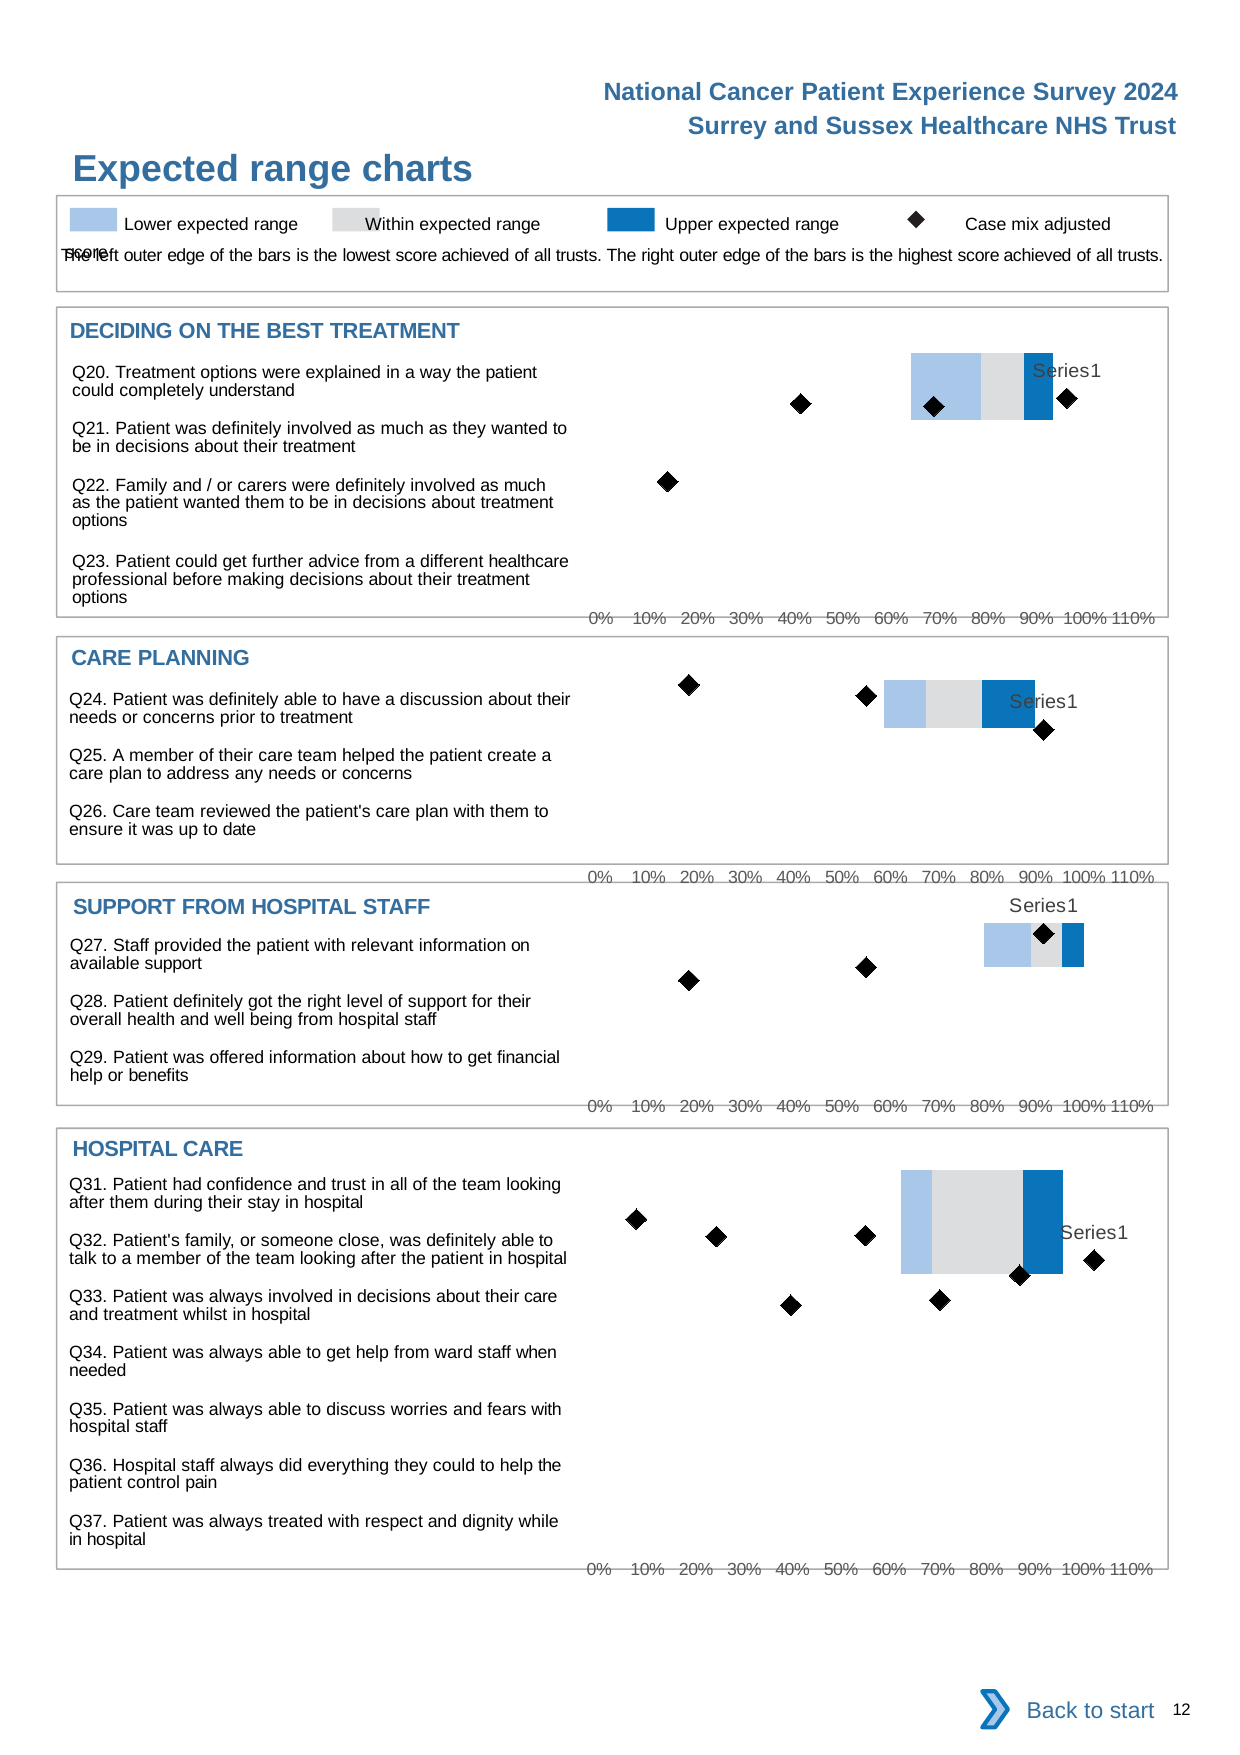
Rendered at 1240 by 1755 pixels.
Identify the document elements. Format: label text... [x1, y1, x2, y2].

title Expected range charts [70, 300, 571, 305]
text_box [981, 1677, 1170, 1741]
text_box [56, 882, 569, 1106]
text_box Surrey and Sussex Healthcare NHS Trust [672, 113, 1192, 147]
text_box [56, 636, 569, 865]
text_box National Cancer Patient Experience Survey 2024 [588, 68, 1194, 113]
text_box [56, 1127, 572, 1570]
chart [574, 292, 1168, 1116]
chart [574, 1126, 1166, 1580]
slide_number 12 [1176, 1699, 1234, 1720]
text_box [45, 195, 1183, 292]
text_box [56, 306, 571, 618]
title Expected range charts [70, 144, 690, 193]
